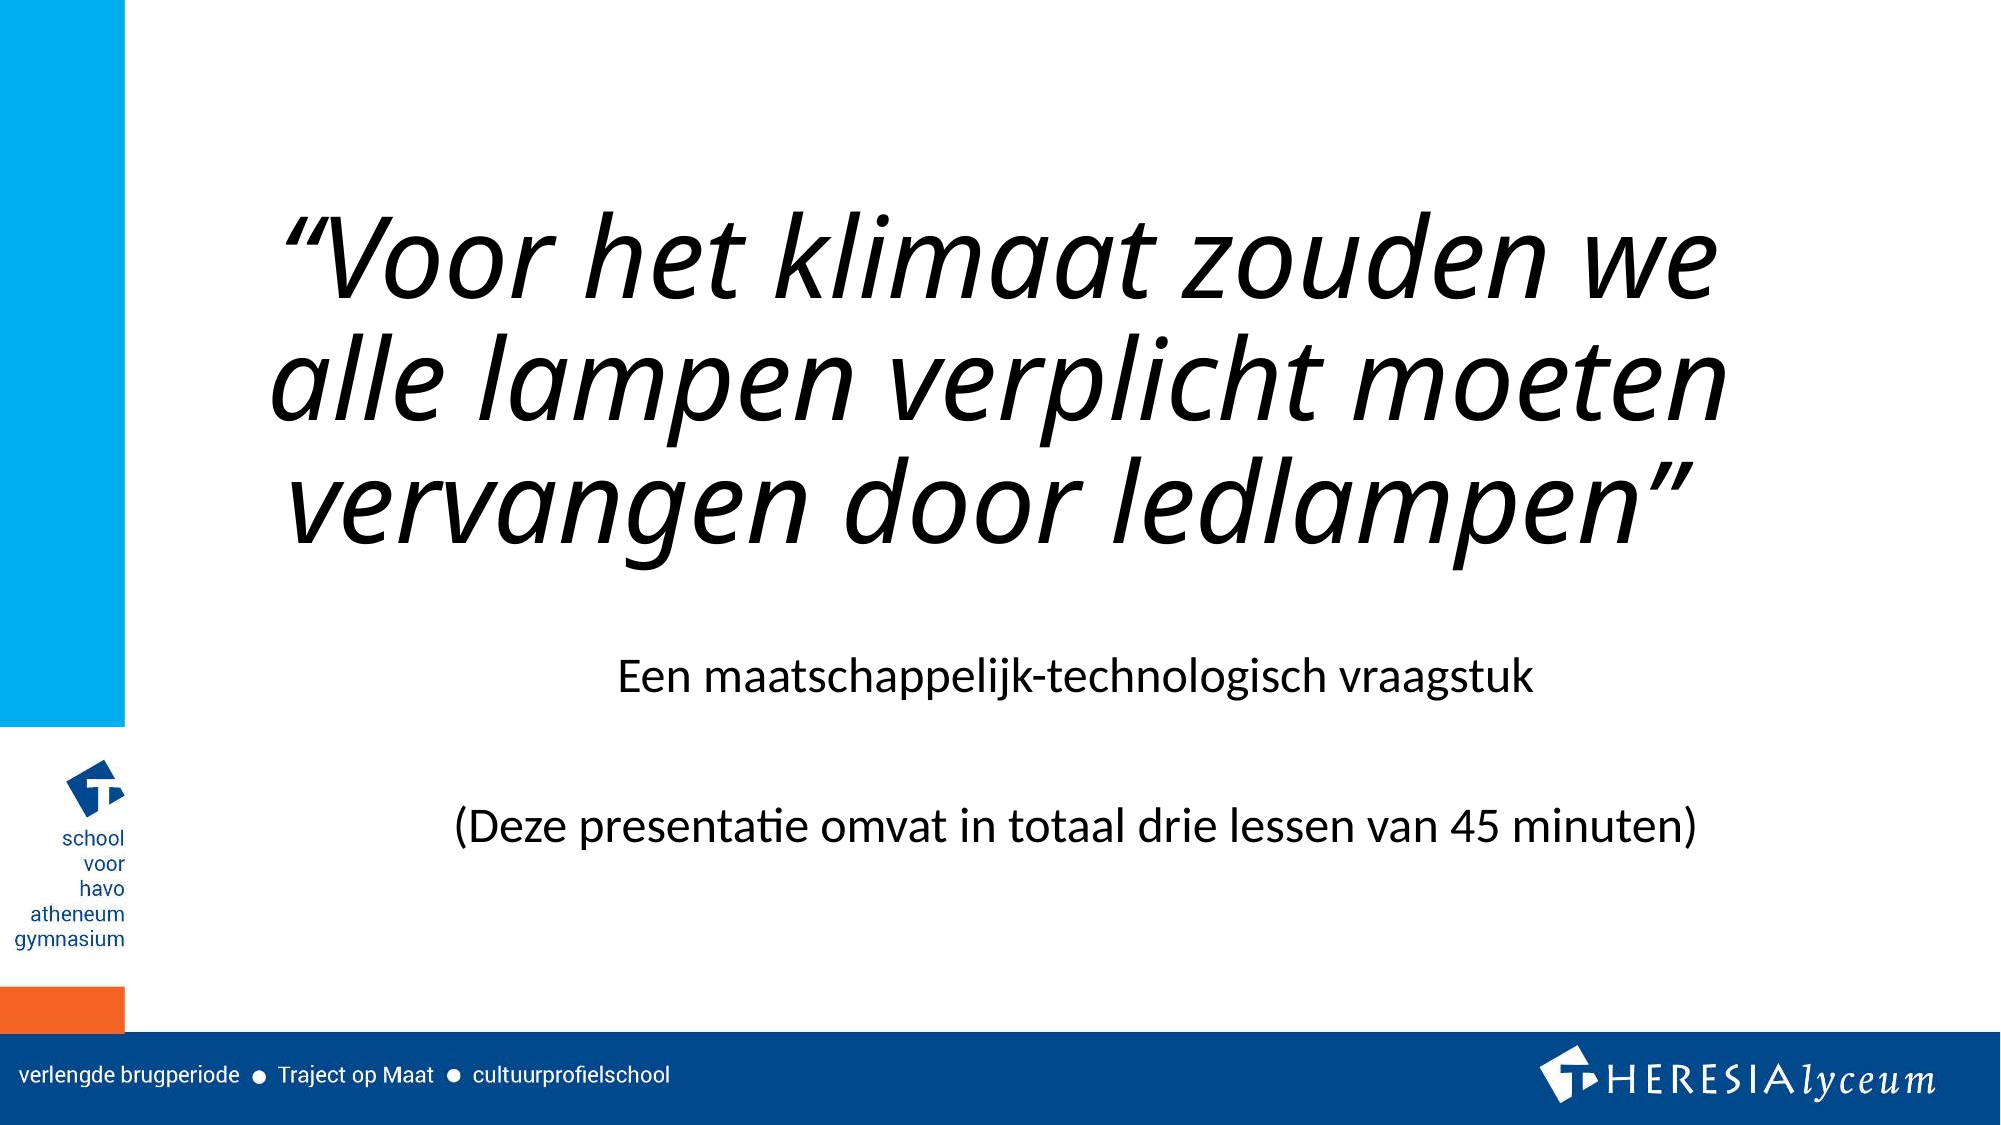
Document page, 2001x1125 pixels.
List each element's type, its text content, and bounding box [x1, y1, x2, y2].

title “Voor het klimaat zouden we alle lampen verplicht moeten vervangen door ledlampen” [249, 184, 1750, 576]
picture [0, 0, 2001, 1125]
subtitle Een maatschappelijk-technologisch vraagstuk (Deze presentatie omvat in totaal drie lessen van 45 minuten) [151, 642, 2000, 941]
